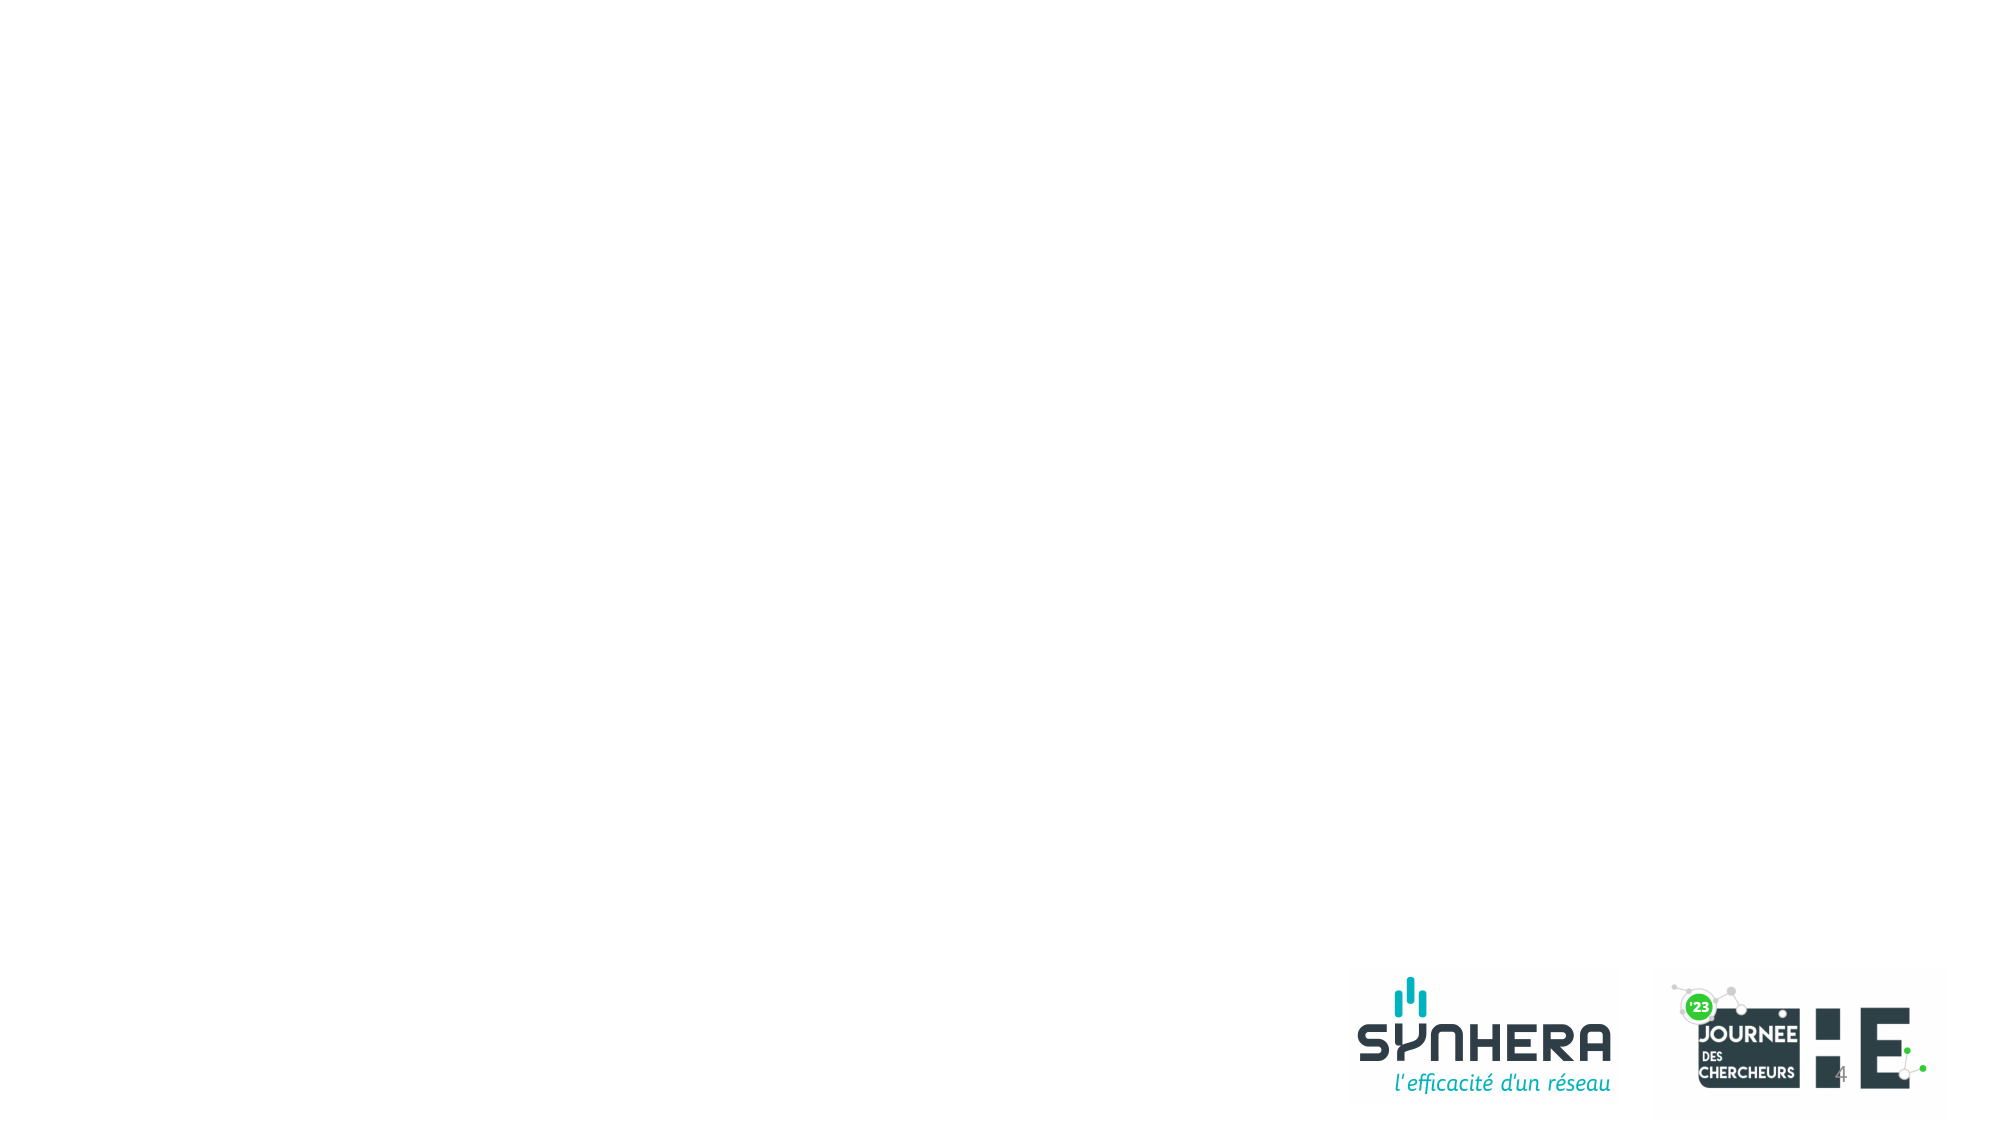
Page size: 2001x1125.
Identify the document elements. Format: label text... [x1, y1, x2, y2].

slide_number 4 [1412, 1042, 1863, 1103]
picture [1349, 968, 1619, 1103]
picture [1652, 966, 1948, 1119]
